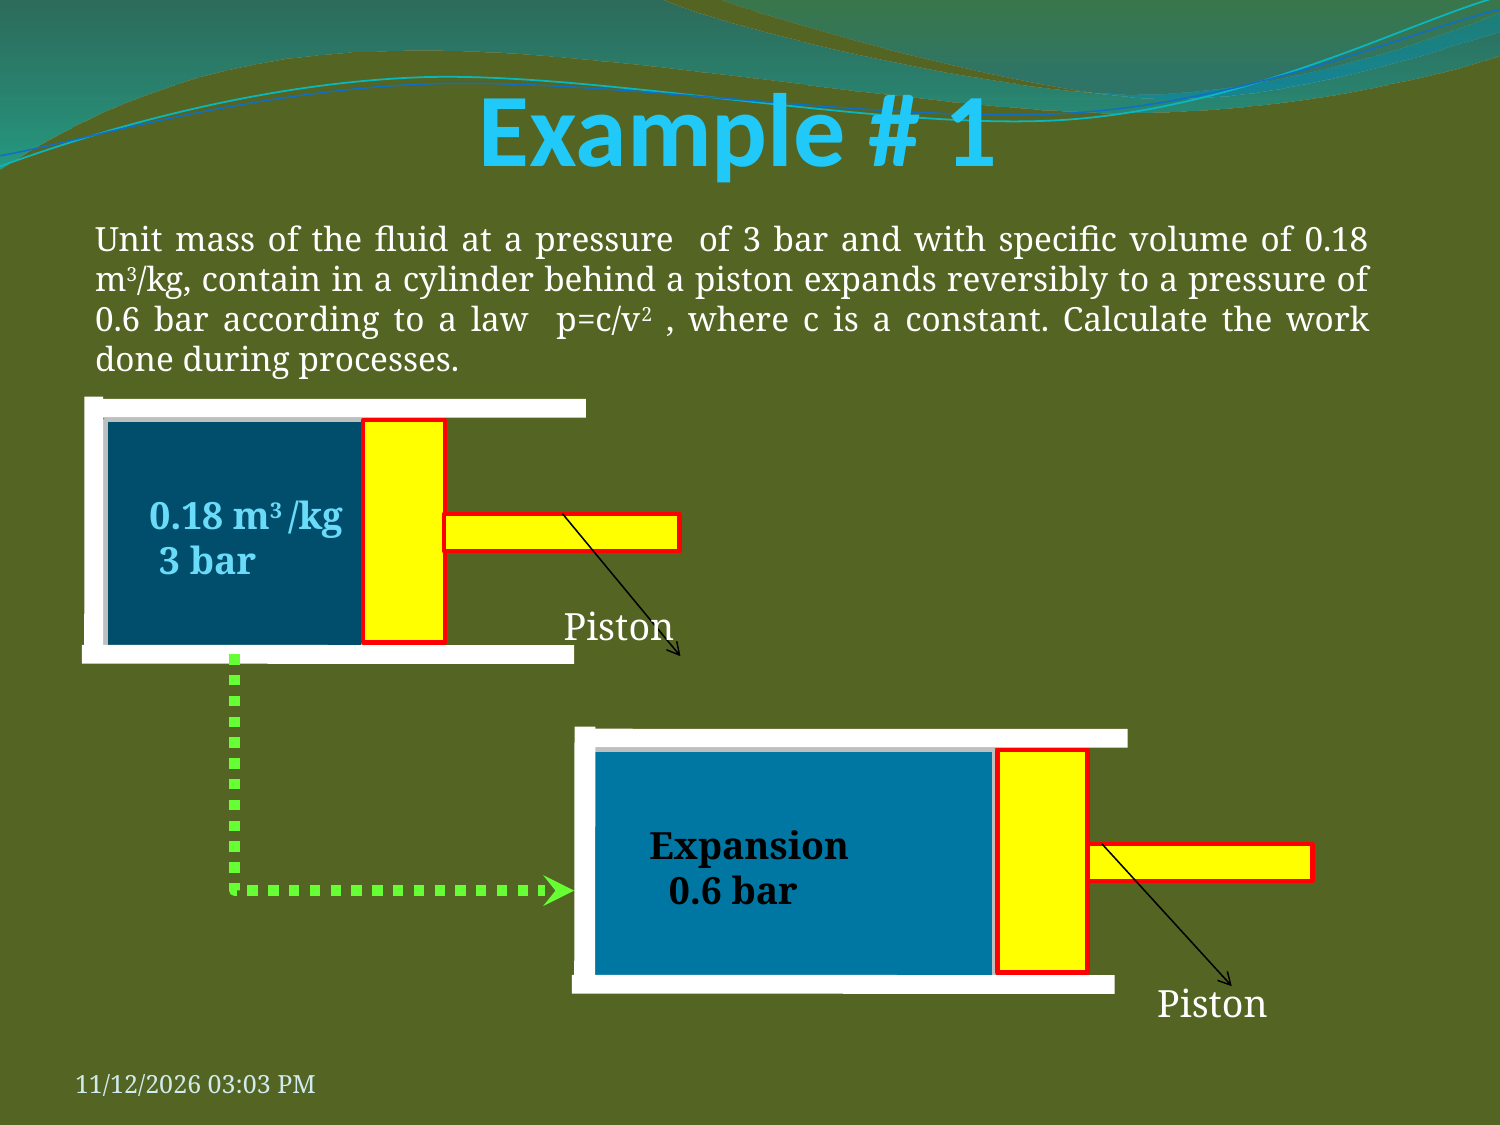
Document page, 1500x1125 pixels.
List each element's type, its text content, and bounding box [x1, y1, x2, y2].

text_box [285, 602, 523, 943]
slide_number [75, 1042, 425, 1103]
title Example # 1 [75, 0, 1425, 188]
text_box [571, 726, 1313, 1012]
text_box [81, 396, 704, 657]
list Unit mass of the fluid at a pressure of 3 bar and with specific volume of 0.18 m3/kg, contain in a cylinder behind a piston expands reversibly to a pressure of 0.6 bar according to a law p=c/v2 , where c is a constant. Calculate the work done during processes. [35, 210, 1386, 386]
